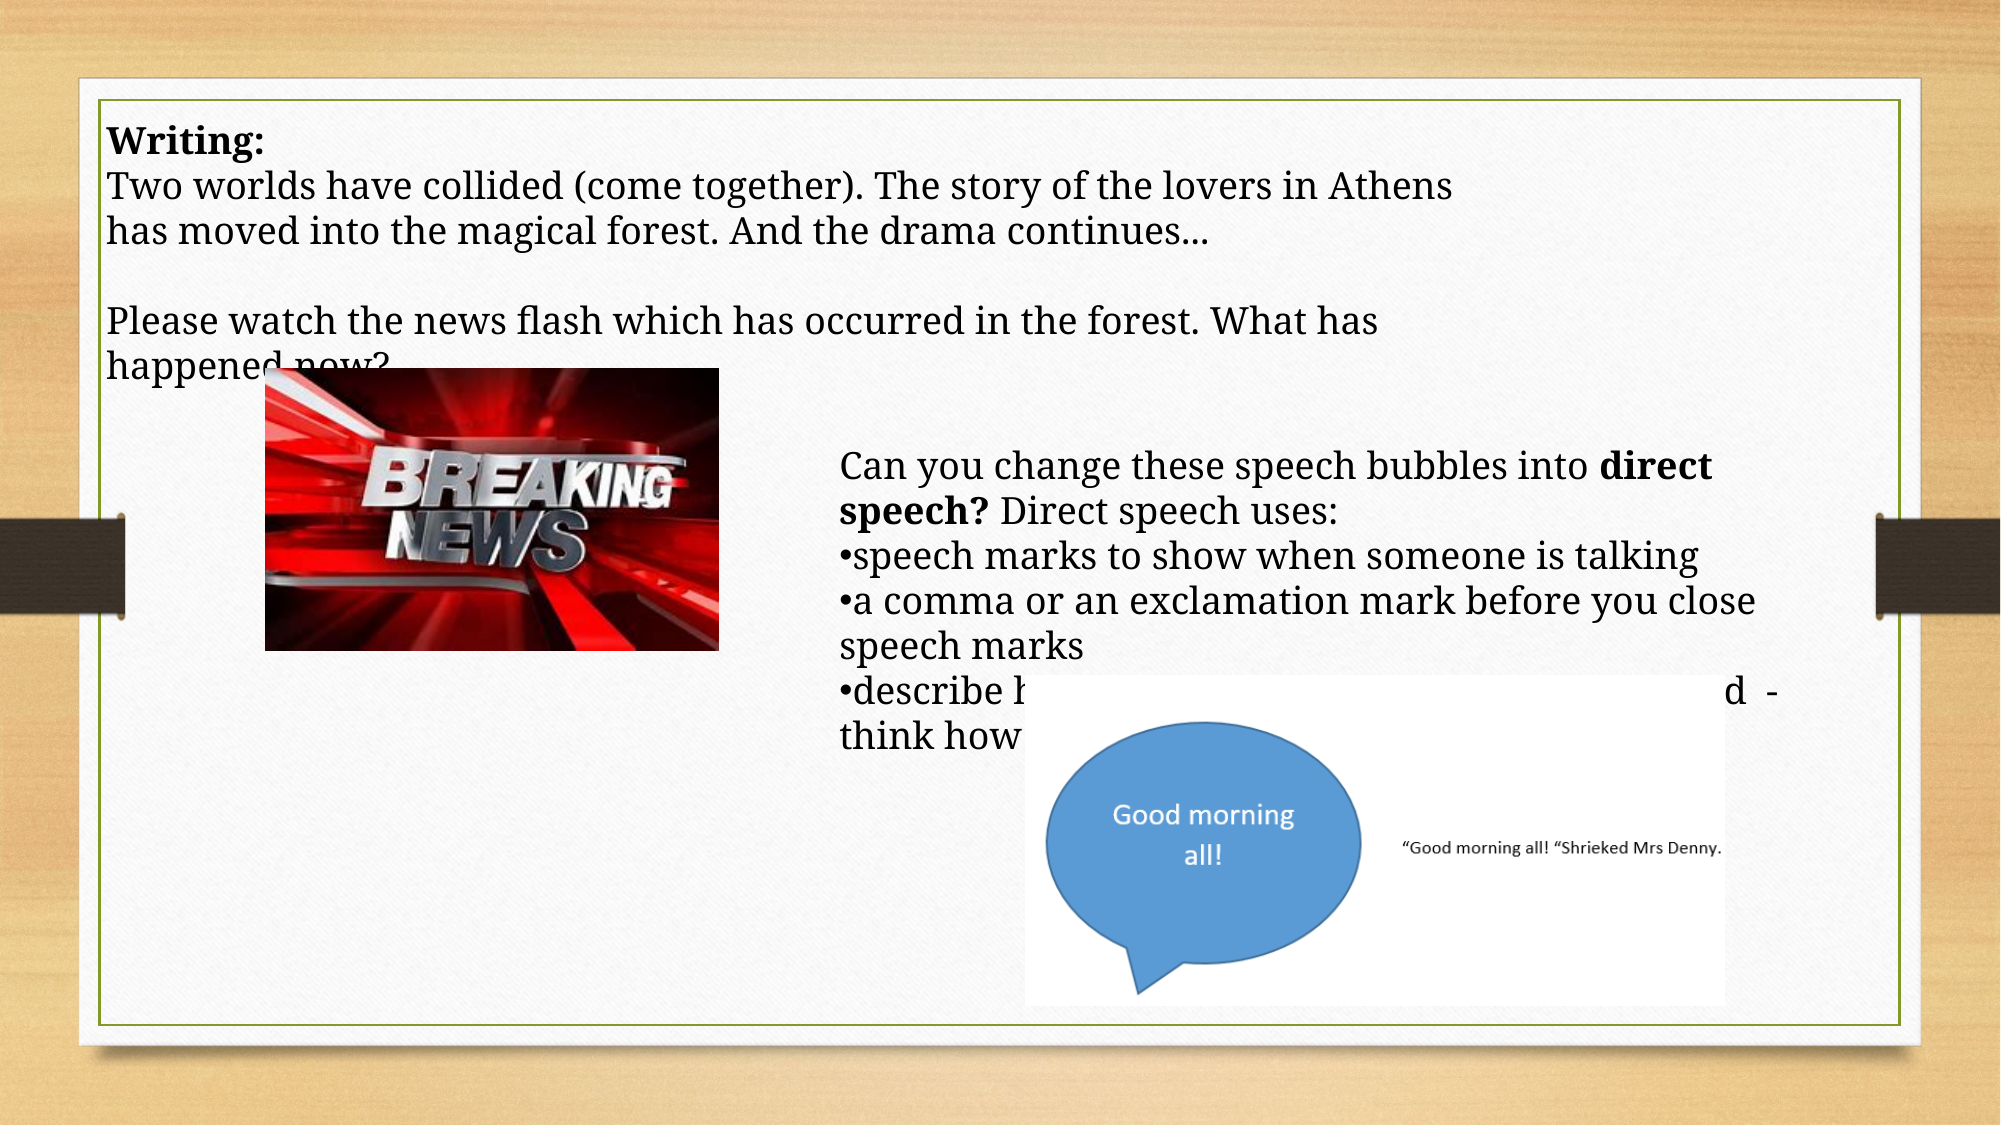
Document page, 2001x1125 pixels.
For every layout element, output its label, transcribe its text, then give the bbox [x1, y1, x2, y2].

picture [0, 0, 2001, 1125]
text_box Writing: Two worlds have collided (come together). The story of the lovers in Athens has moved into the magical forest. And the drama continues... Please watch the news flash which has occurred in the forest. What has happened now? [91, 109, 1500, 395]
text_box Can you change these speech bubbles into direct speech? Direct speech uses: speech marks to show when someone is talking a comma or an exclamation mark before you close speech marks describe how the person said it. Don't just say said - think how they said it. [824, 344, 1825, 765]
